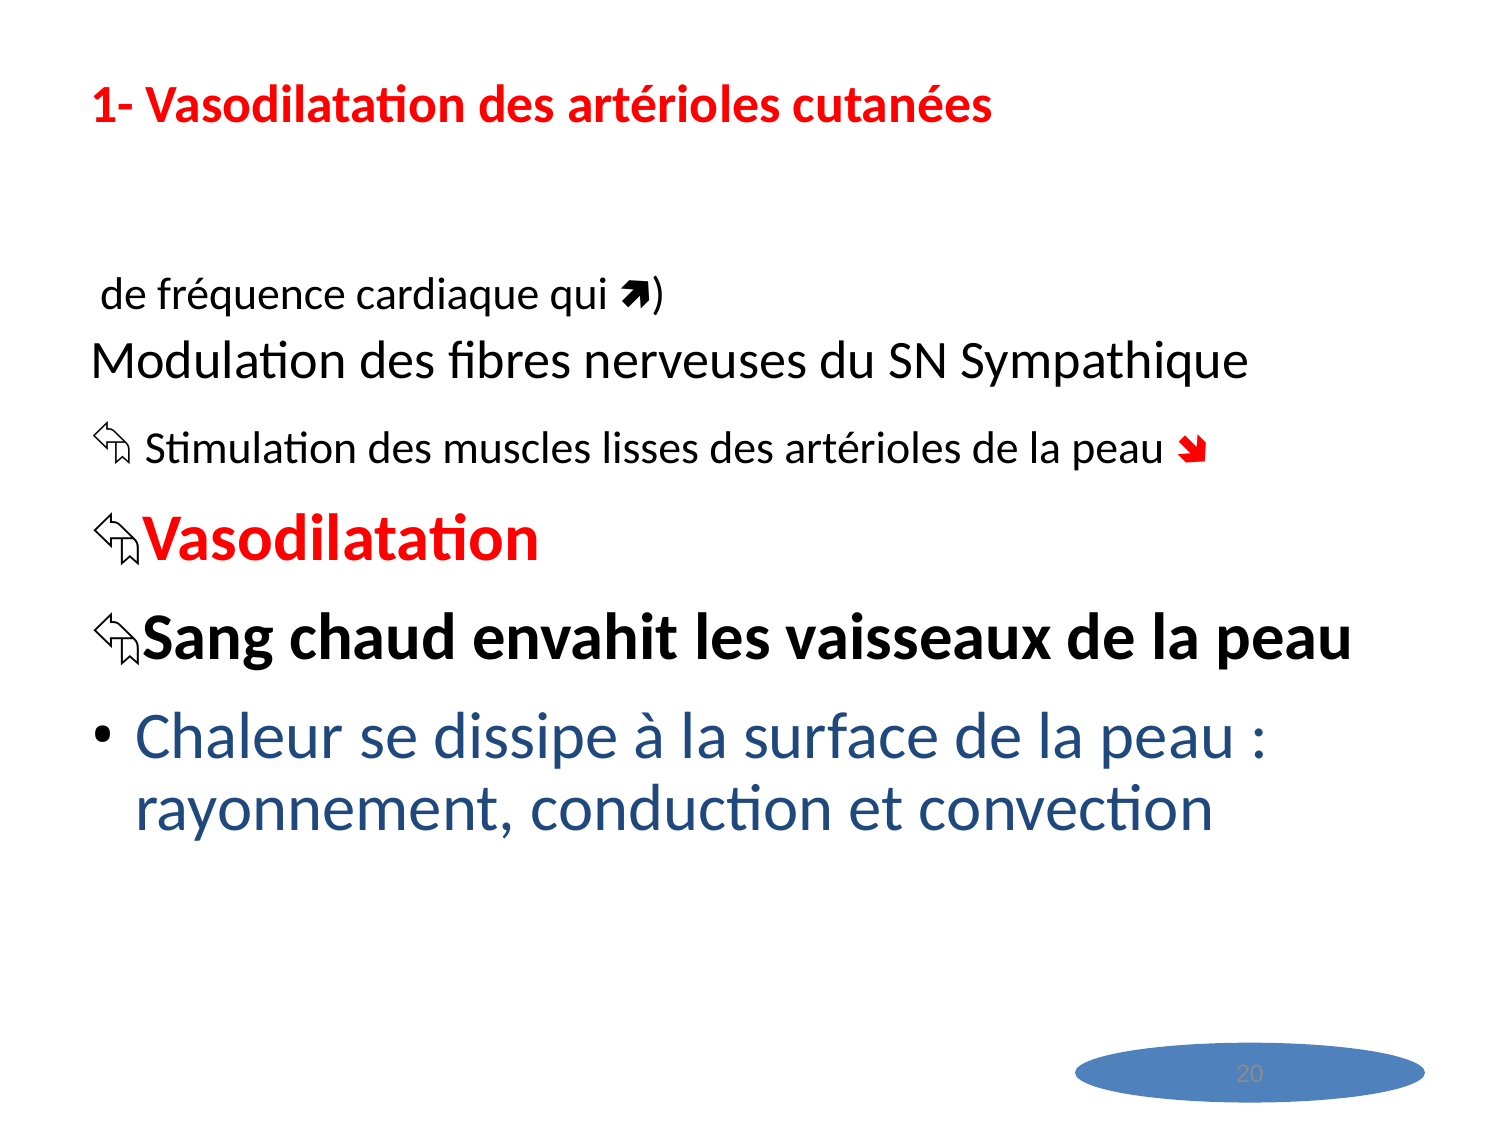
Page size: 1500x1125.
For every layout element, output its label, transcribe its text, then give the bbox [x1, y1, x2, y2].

slide_number 20 [1074, 1042, 1426, 1103]
list de fréquence cardiaque qui 🢅) Modulation des fibres nerveuses du SN Sympathique ⮲ Stimulation des muscles lisses des artérioles de la peau 🢆 Vasodilatation Sang chaud envahit les vaisseaux de la peau Chaleur se dissipe à la surface de la peau : rayonnement, conduction et convection [75, 262, 1425, 1005]
title 1- Vasodilatation des artérioles cutanées [75, 45, 1425, 233]
